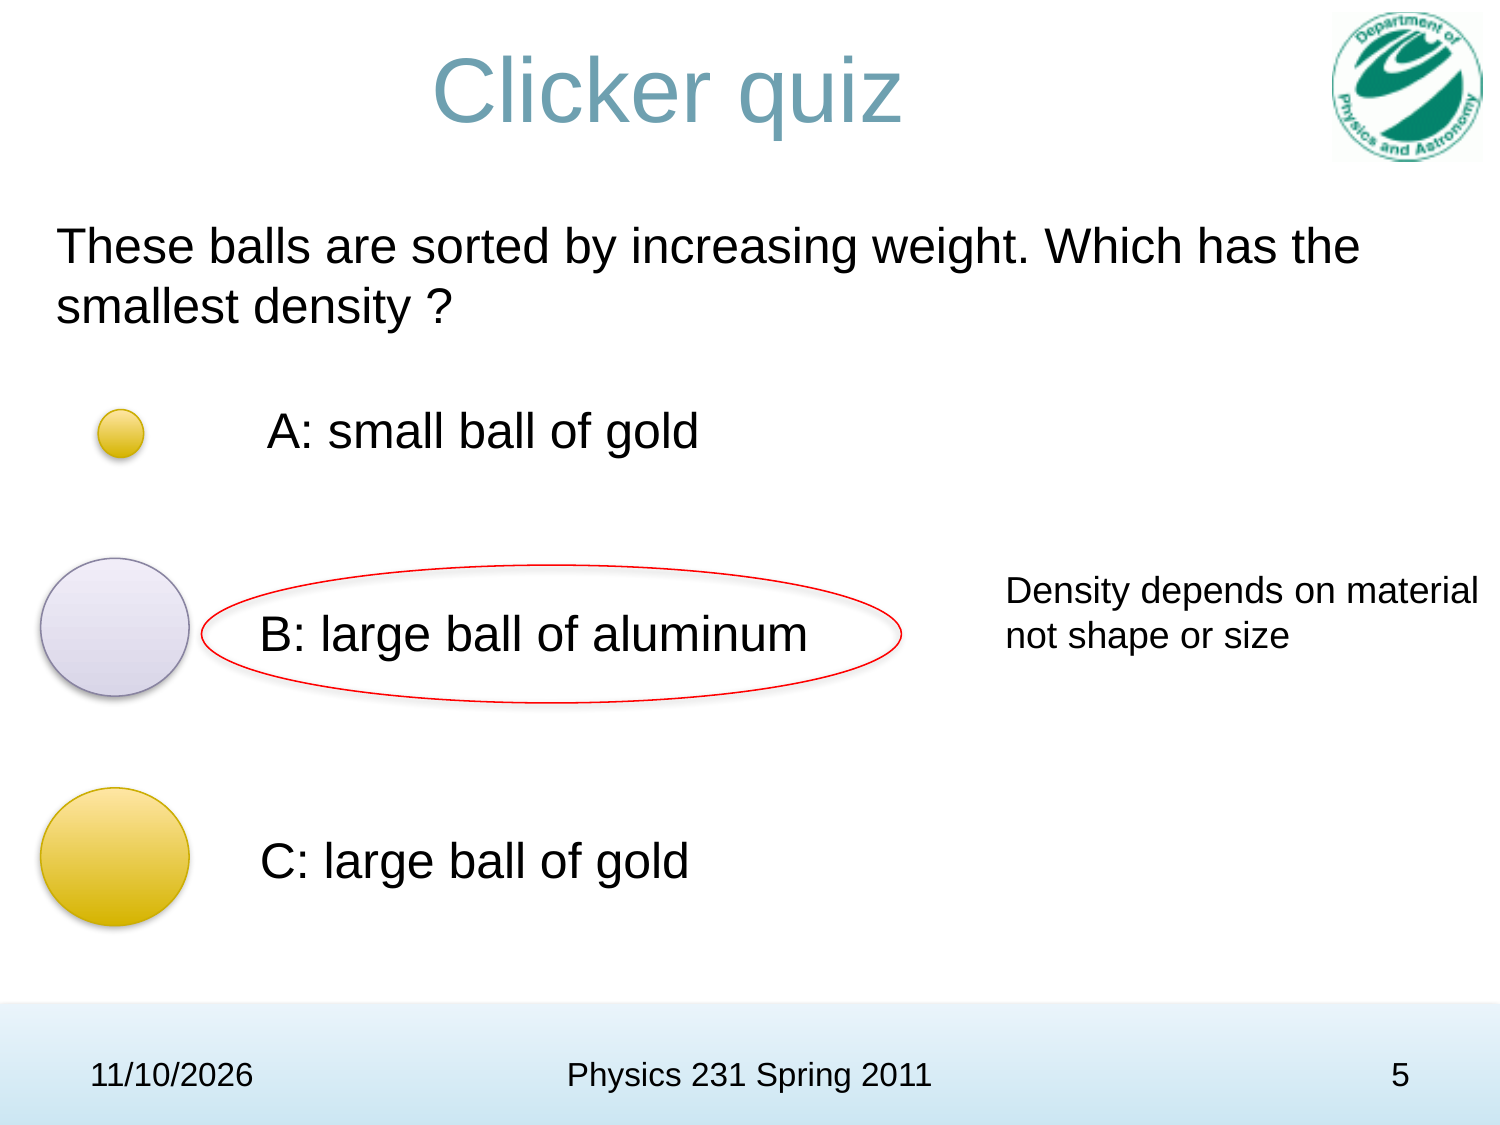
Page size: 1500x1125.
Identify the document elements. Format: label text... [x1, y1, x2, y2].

text_box These balls are sorted by increasing weight. Which has the smallest density ? [41, 206, 1377, 342]
text_box [39, 557, 190, 697]
text_box A: small ball of gold [252, 391, 716, 466]
text_box C: large ball of gold [245, 821, 706, 897]
text_box [39, 787, 190, 927]
picture [1332, 12, 1483, 162]
slide_number 5 [1074, 1042, 1425, 1103]
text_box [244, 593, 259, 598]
text_box Density depends on material not shape or size [990, 558, 1495, 664]
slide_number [75, 1042, 425, 1103]
text_box [97, 408, 145, 459]
text_box [200, 564, 903, 704]
footer Physics 231 Spring 2011 [512, 1042, 988, 1103]
title Clicker quiz [34, 19, 1304, 153]
